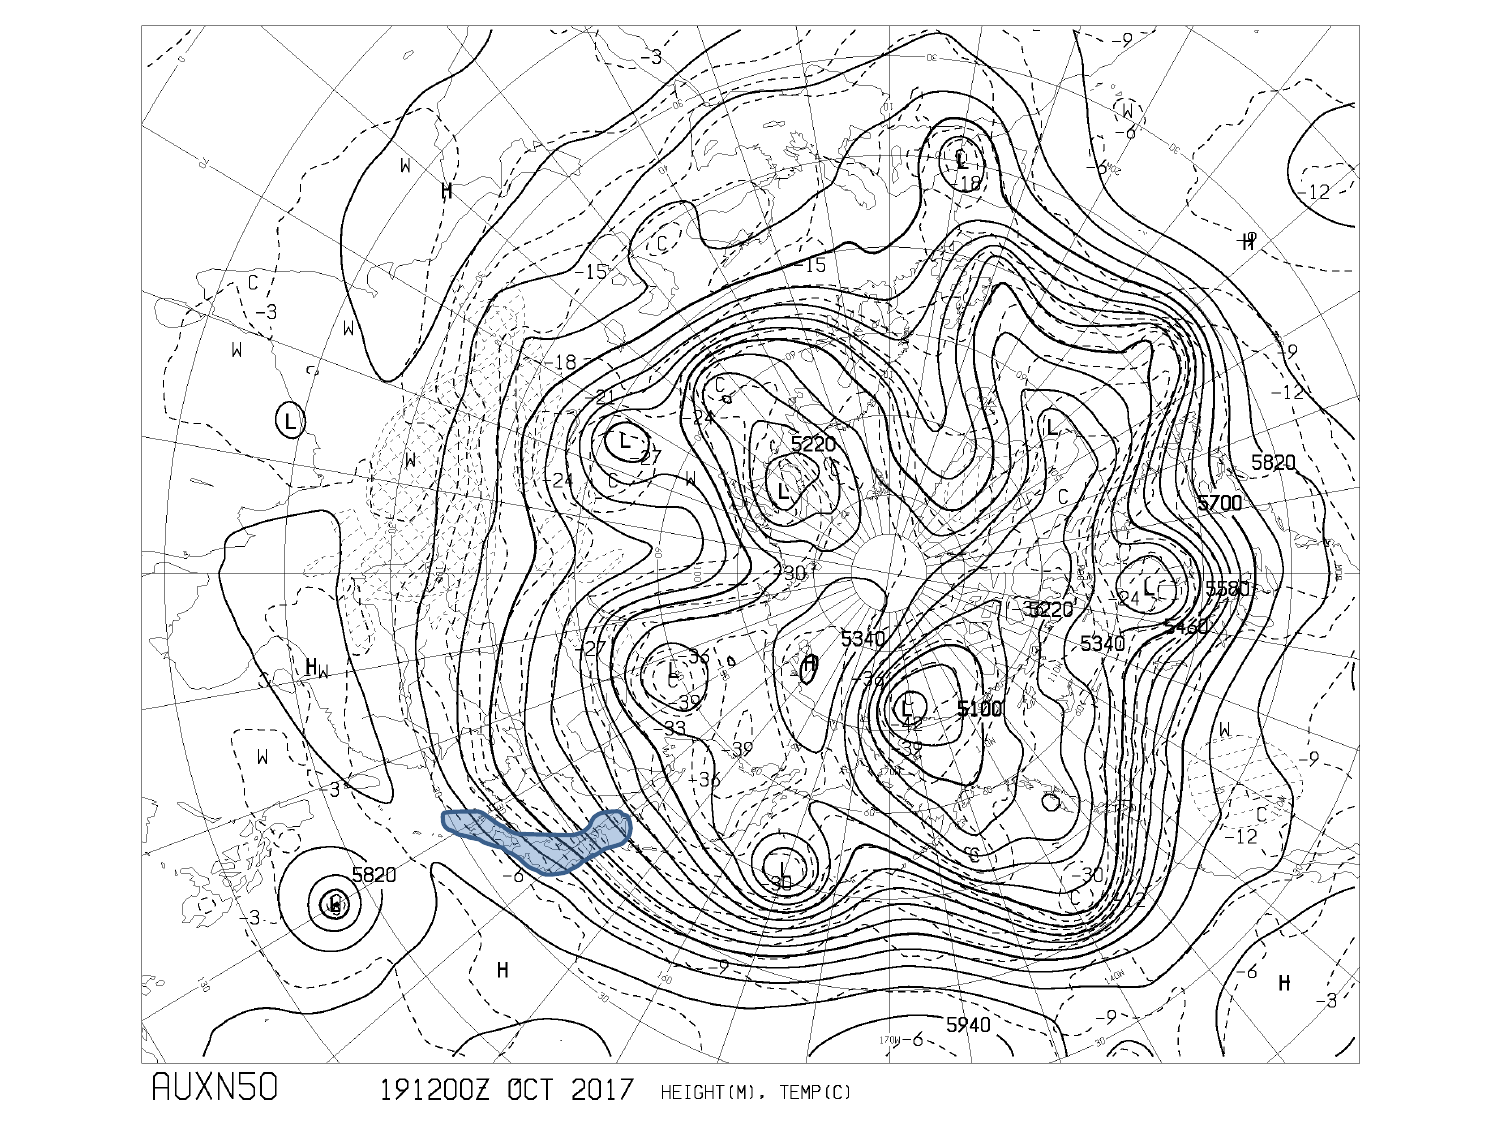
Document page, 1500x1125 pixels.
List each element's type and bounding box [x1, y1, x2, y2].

list [76, 0, 1371, 1125]
